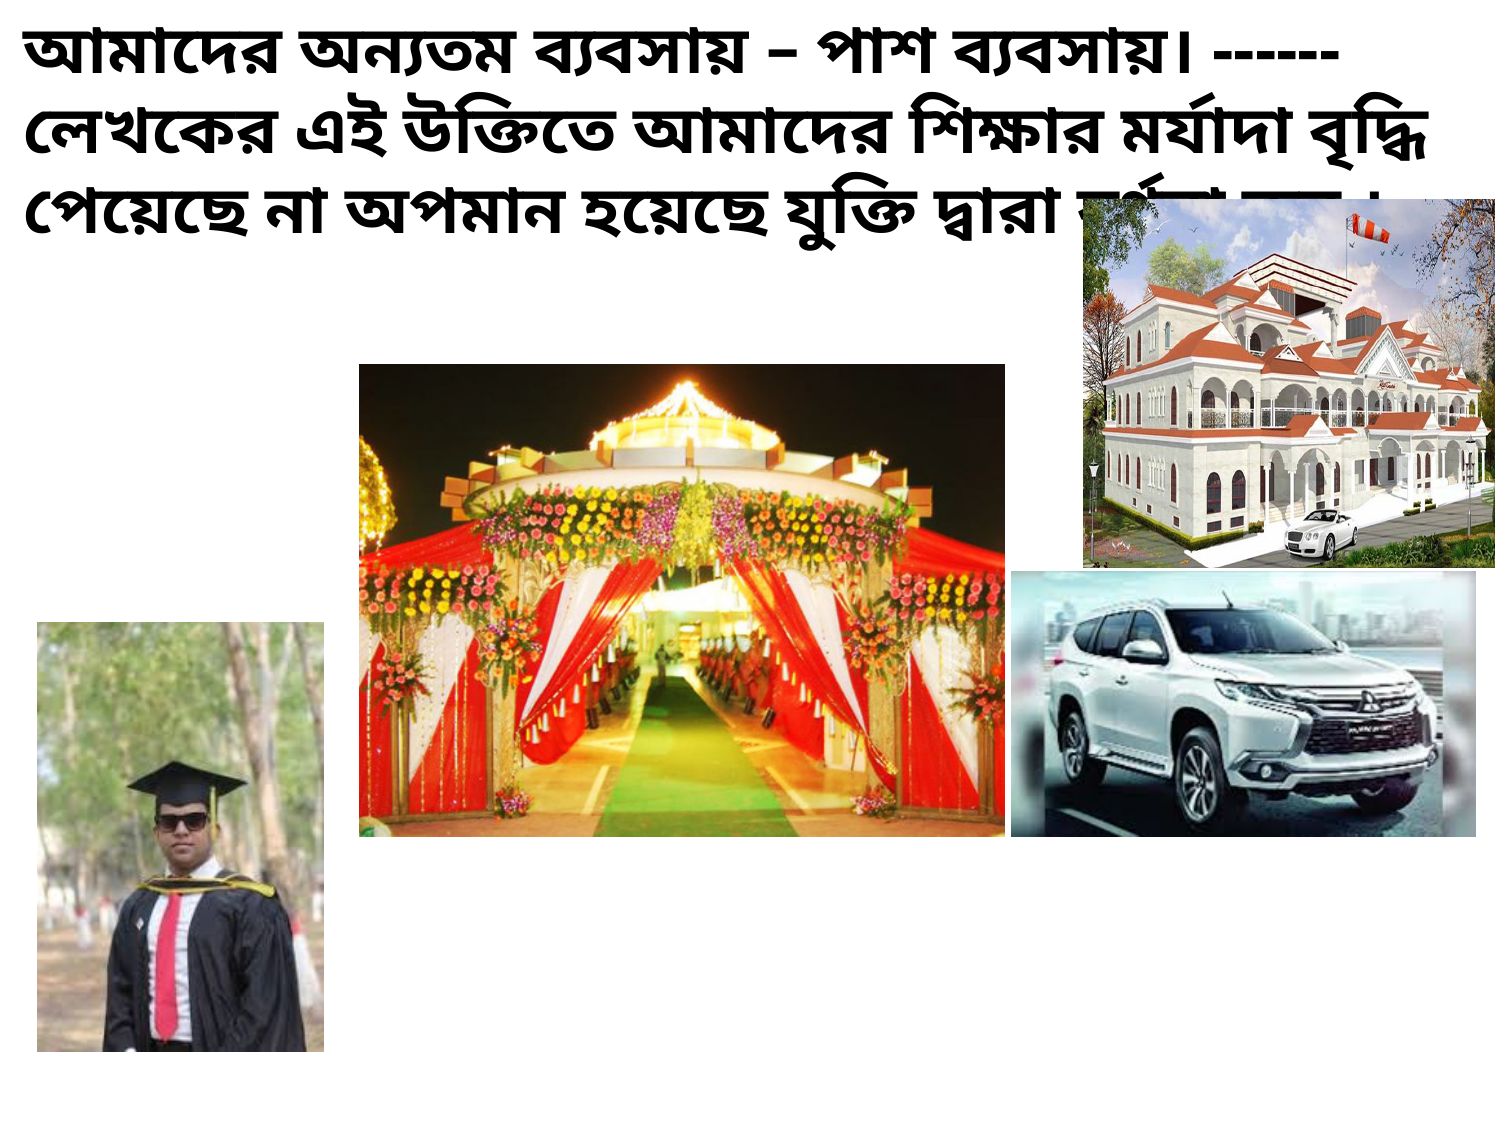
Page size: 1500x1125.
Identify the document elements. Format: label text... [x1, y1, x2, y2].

picture [37, 621, 324, 1053]
picture [358, 363, 1006, 838]
picture [1083, 199, 1495, 568]
text_box আমাদের অন্যতম ব্যবসায় – পাশ ব্যবসায়। ------ লেখকের এই উক্তিতে আমাদের শিক্ষার মর্যাদা বৃদ্ধি পেয়েছে না অপমান হয়েছে যুক্তি দ্বারা বর্ণনা কর । [8, 0, 1447, 255]
picture [1010, 571, 1476, 838]
